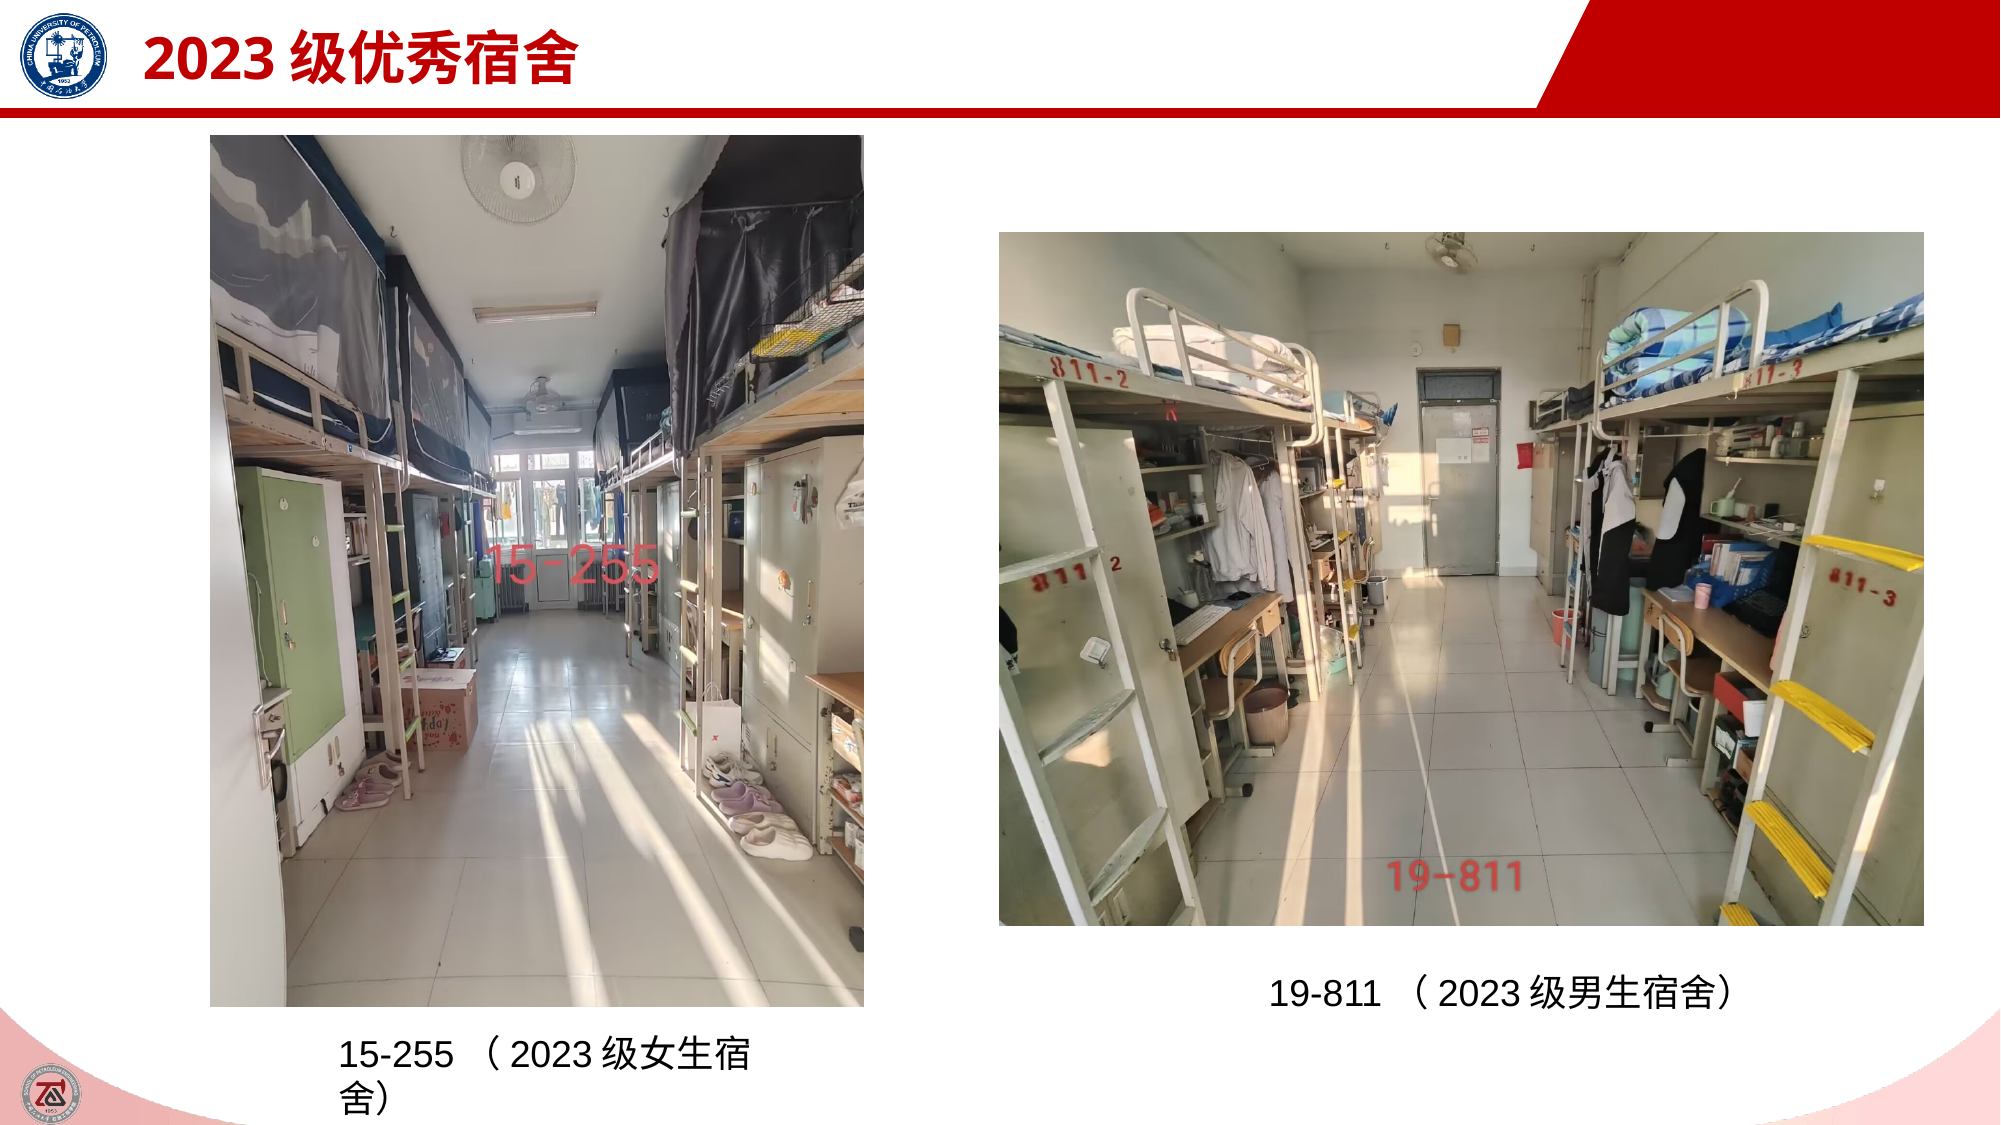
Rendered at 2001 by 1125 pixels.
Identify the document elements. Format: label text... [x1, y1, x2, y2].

text_box 2023级优秀宿舍 [127, 14, 596, 99]
text_box 15-255（2023级女生宿舍） [323, 1022, 830, 1125]
picture [1745, 1006, 2001, 1125]
picture [20, 13, 107, 99]
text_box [999, 232, 1924, 1023]
picture [0, 135, 864, 1125]
